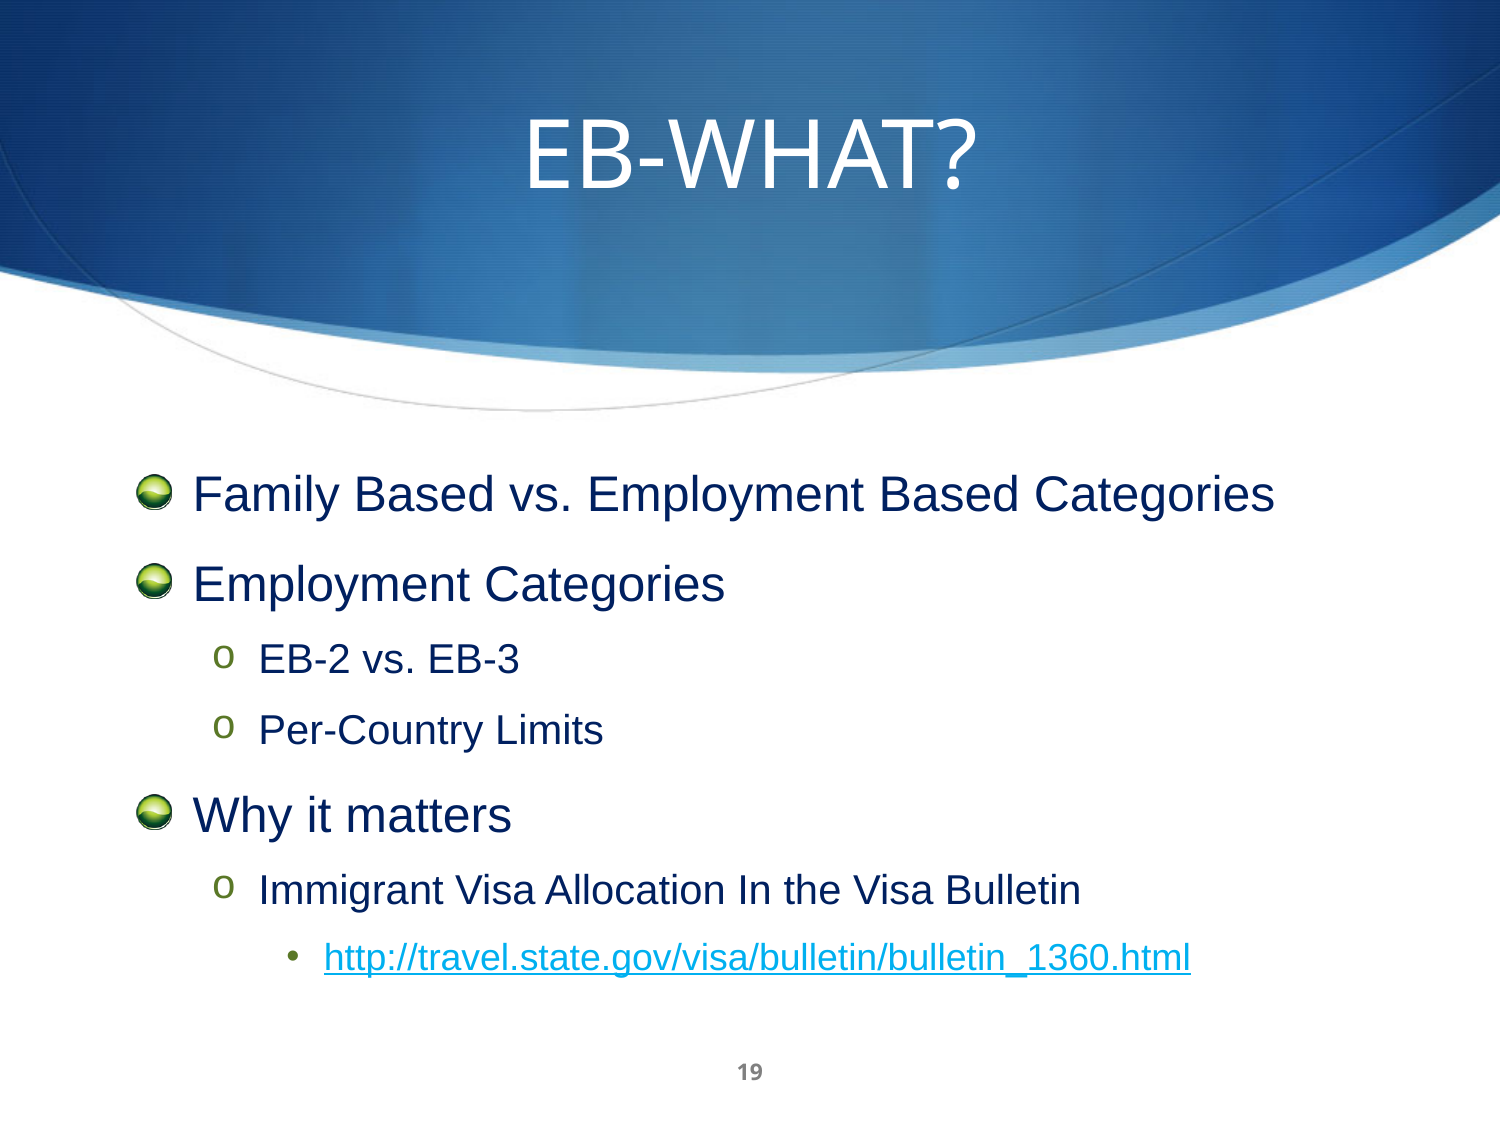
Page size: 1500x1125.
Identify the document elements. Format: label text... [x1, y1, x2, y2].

picture [0, 0, 1500, 1125]
title EB-WHAT? [75, 56, 1425, 245]
slide_number 19 [706, 1042, 794, 1103]
list Family Based vs. Employment Based Categories Employment Categories EB-2 vs. EB-3 Per-Country Limits Why it matters Immigrant Visa Allocation In the Visa Bulletin http://travel.state.gov/visa/bulletin/bulletin_1360.html [121, 454, 1379, 991]
